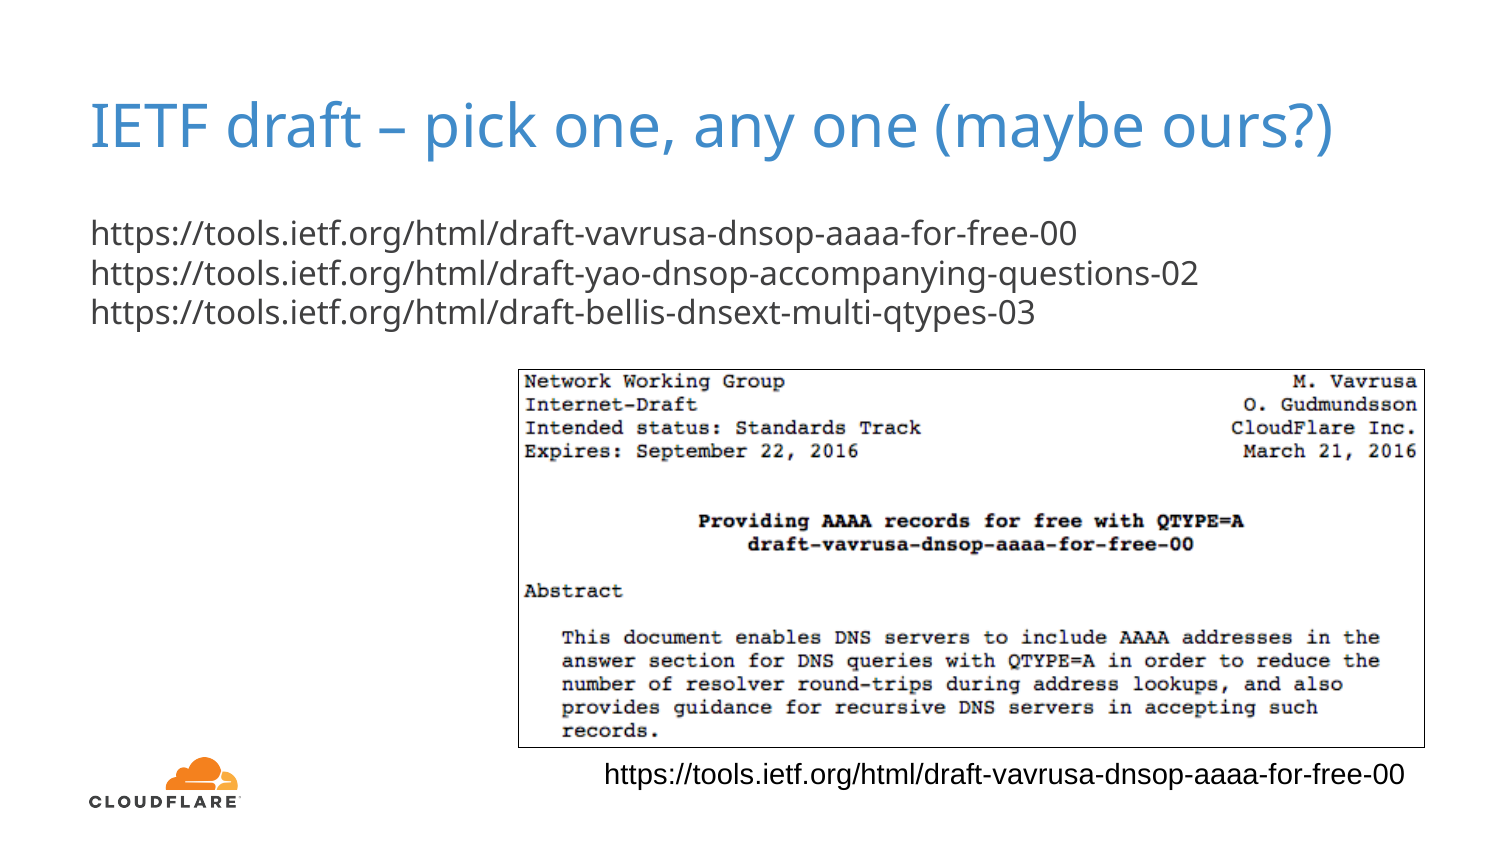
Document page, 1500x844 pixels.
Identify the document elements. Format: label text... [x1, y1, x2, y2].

text_box https://tools.ietf.org/html/draft-vavrusa-dnsop-aaaa-for-free-00 [589, 754, 1425, 799]
picture [89, 757, 241, 808]
list https://tools.ietf.org/html/draft-vavrusa-dnsop-aaaa-for-free-00 https://tools.ietf.org/html/draft-yao-dnsop-accompanying-questions-02 https://tools.ietf.org/html/draft-bellis-dnsext-multi-qtypes-03 [75, 196, 1425, 748]
picture [518, 369, 1426, 749]
title IETF draft – pick one, any one (maybe ours?) [75, 33, 1425, 175]
